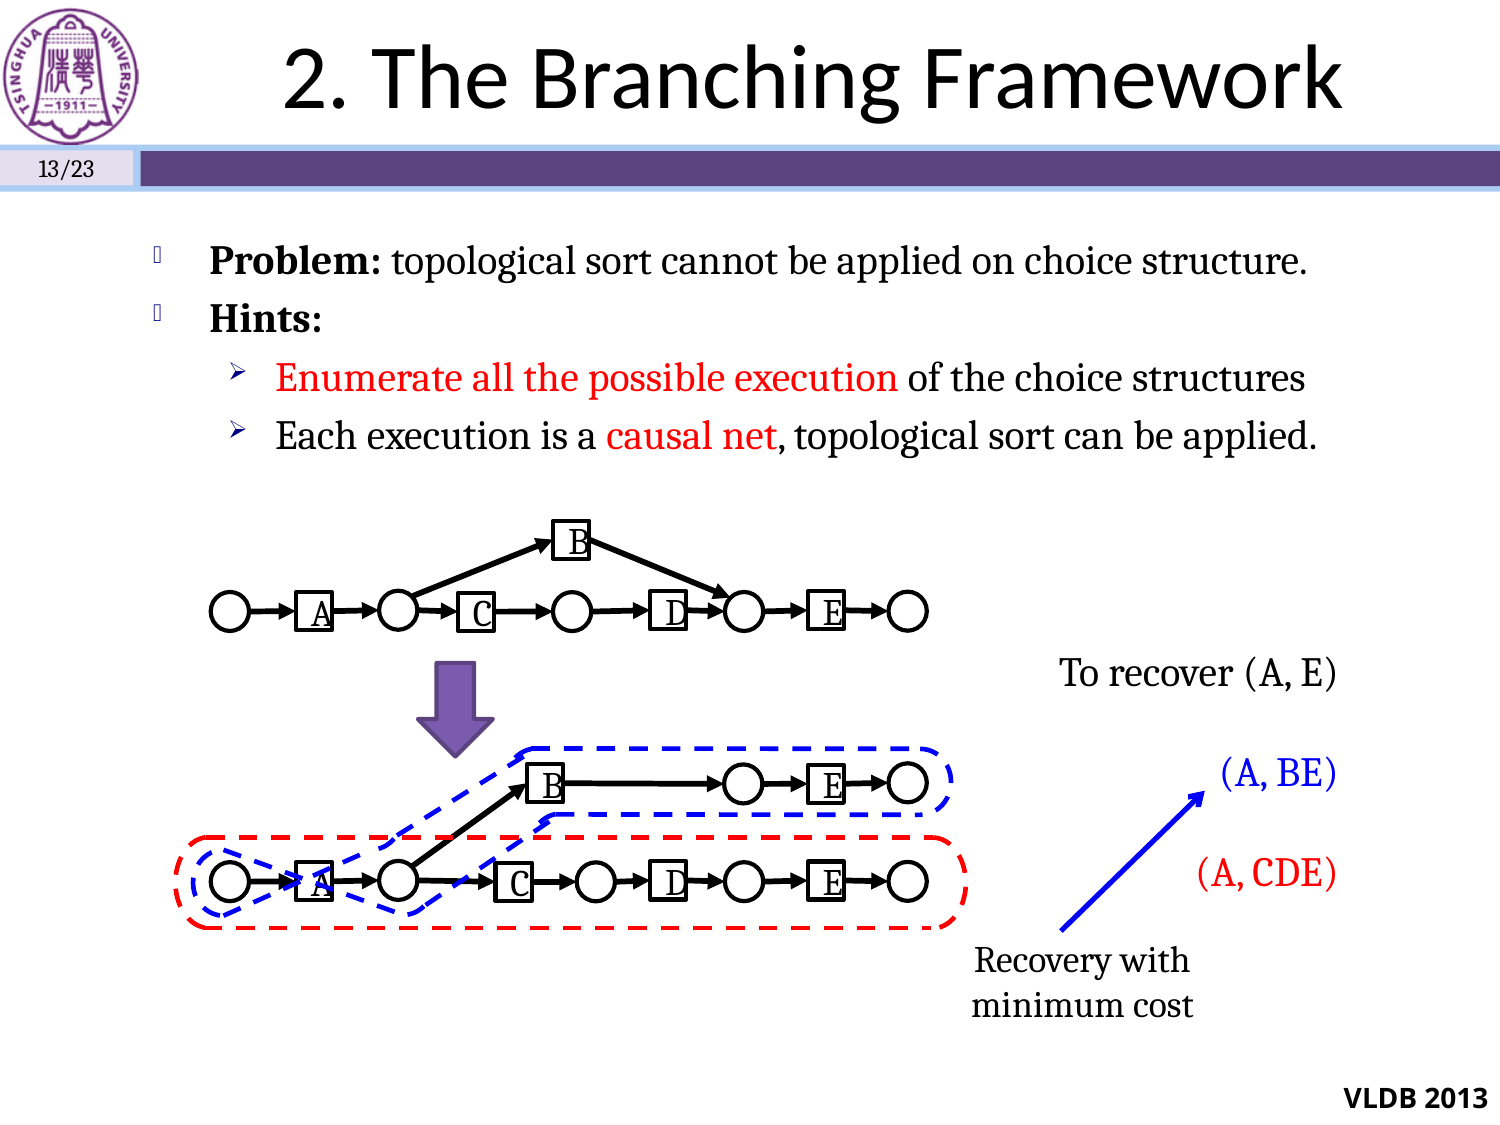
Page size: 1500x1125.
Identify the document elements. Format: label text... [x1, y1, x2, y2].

text_box [415, 660, 495, 748]
title 2. The Branching Framework [138, 4, 1489, 140]
text_box To recover (A, E) (A, BE) (A, CDE) [972, 637, 1354, 903]
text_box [937, 790, 1228, 1035]
slide_number 13/23 [0, 145, 133, 192]
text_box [210, 520, 928, 632]
list Problem: topological sort cannot be applied on choice structure. Hints: Enumerate all the possible execution of the choice structures Each execution is a causal net, topological sort can be applied. [138, 224, 1416, 970]
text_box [192, 748, 952, 836]
text_box VLDB 2013 [1329, 1072, 1500, 1122]
picture [0, 5, 139, 145]
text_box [174, 836, 937, 929]
